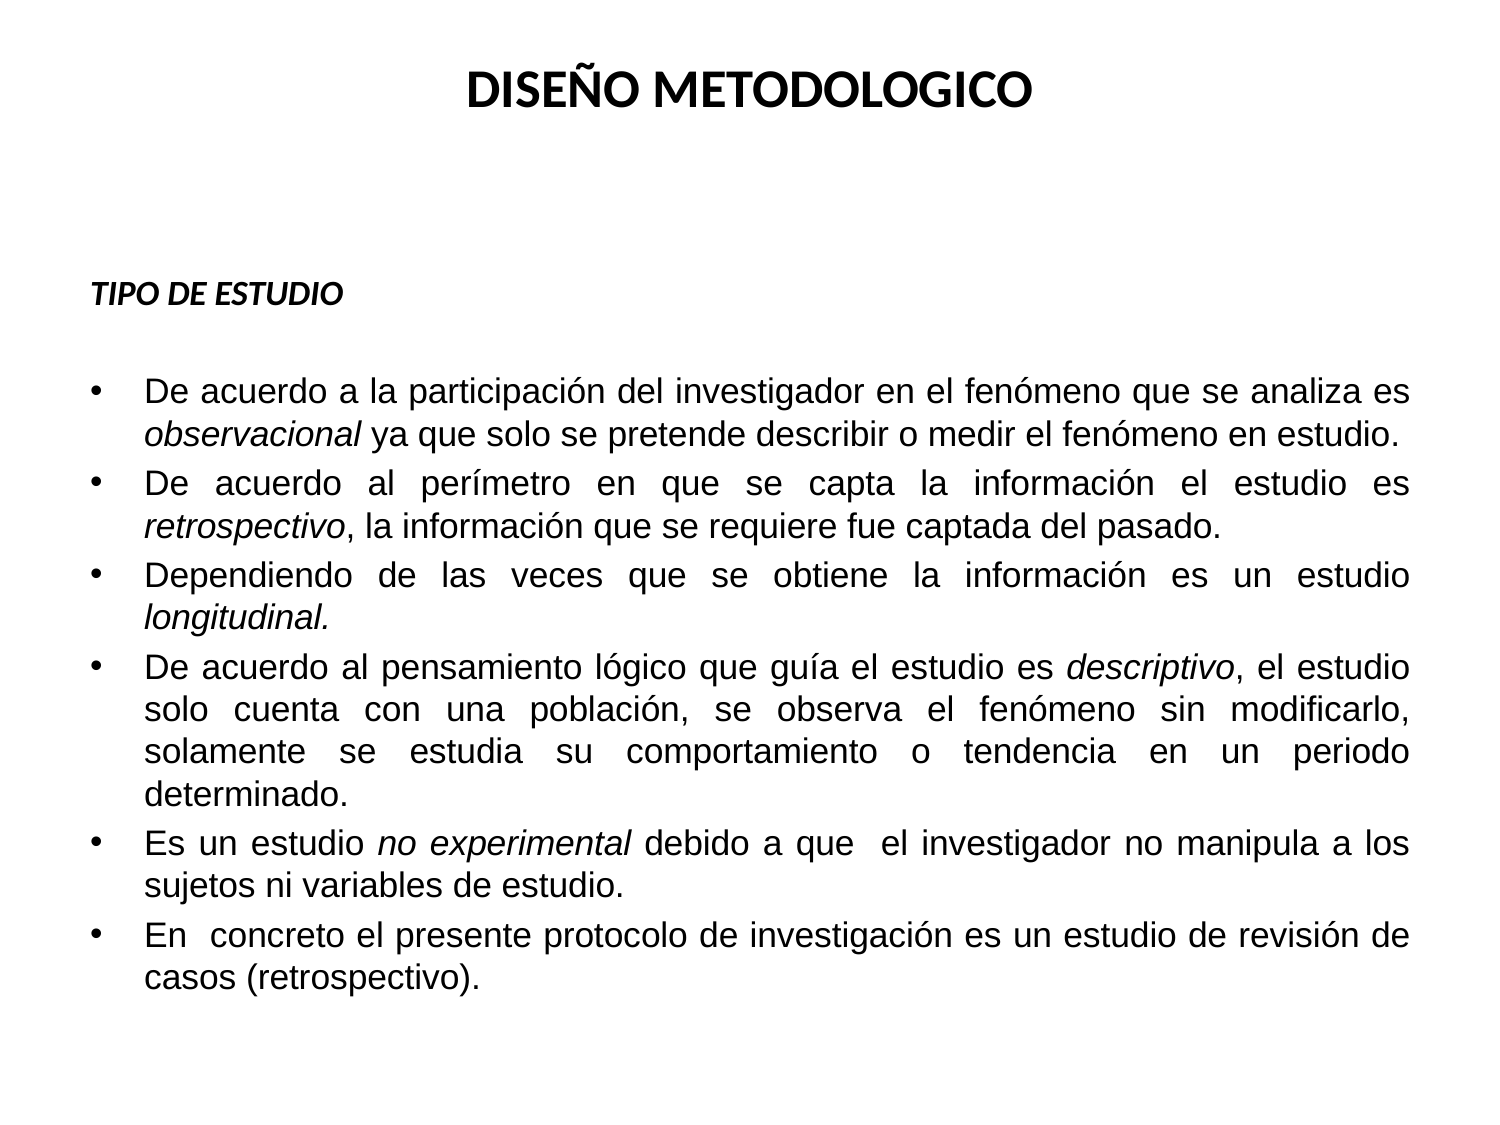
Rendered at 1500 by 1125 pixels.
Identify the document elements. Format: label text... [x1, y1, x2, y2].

title DISEÑO METODOLOGICO [75, 45, 1425, 233]
list TIPO DE ESTUDIO De acuerdo a la participación del investigador en el fenómeno que se analiza es observacional ya que solo se pretende describir o medir el fenómeno en estudio. De acuerdo al perímetro en que se capta la información el estudio es retrospectivo, la información que se requiere fue captada del pasado. Dependiendo de las veces que se obtiene la información es un estudio longitudinal. De acuerdo al pensamiento lógico que guía el estudio es descriptivo, el estudio solo cuenta con una población, se observa el fenómeno sin modificarlo, solamente se estudia su comportamiento o tendencia en un periodo determinado. Es un estudio no experimental debido a que el investigador no manipula a los sujetos ni variables de estudio. En concreto el presente protocolo de investigación es un estudio de revisión de casos (retrospectivo). [75, 262, 1425, 1005]
